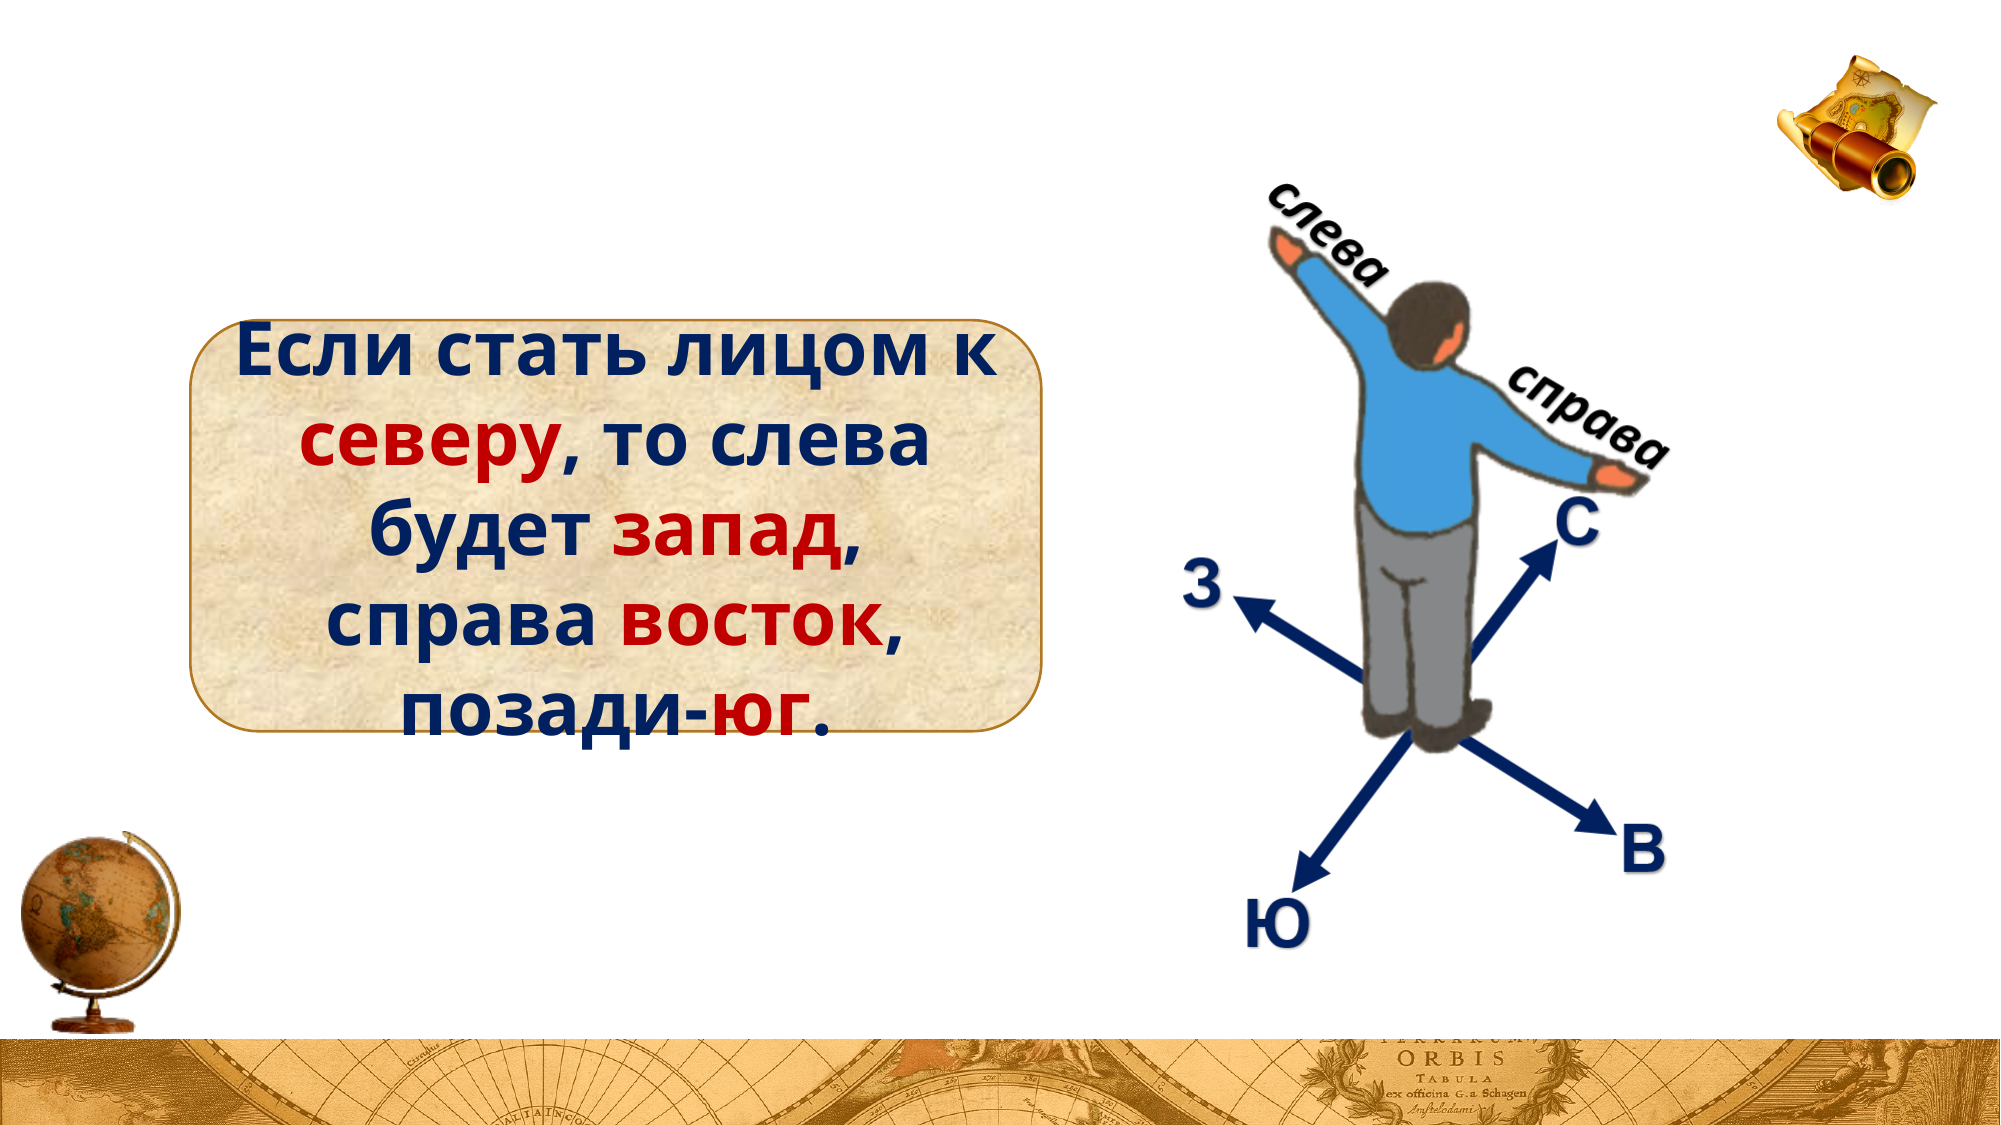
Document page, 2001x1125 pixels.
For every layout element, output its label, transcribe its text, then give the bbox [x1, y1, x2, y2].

picture [1777, 55, 1938, 205]
picture [0, 1039, 2000, 1125]
picture [21, 831, 181, 1034]
text_box Если стать лицом к северу, то слева будет запад, справа восток, позади-юг. [189, 318, 1043, 733]
picture [1139, 117, 1729, 1008]
